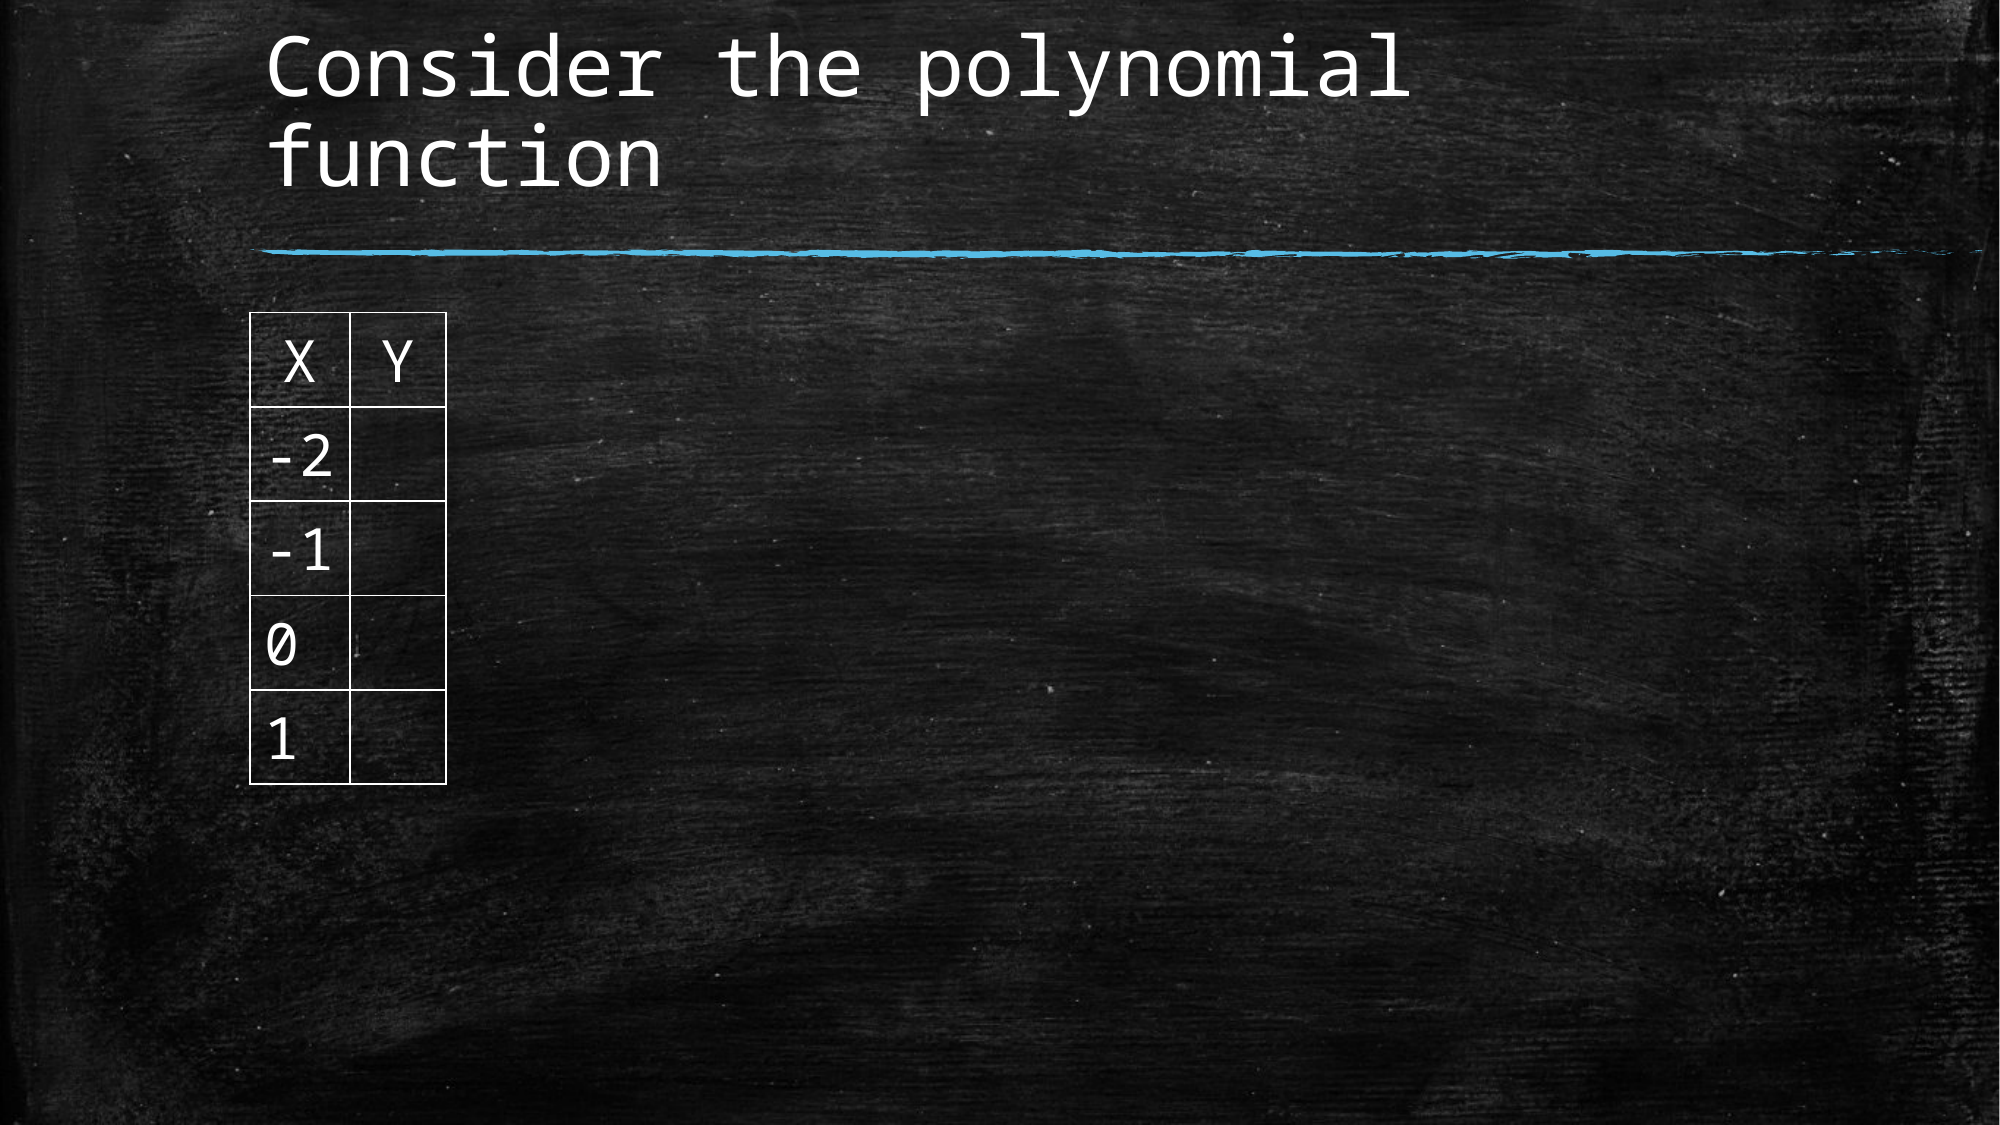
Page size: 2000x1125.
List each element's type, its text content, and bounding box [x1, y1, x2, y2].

table_header X [251, 313, 349, 406]
table_cell -1 [251, 502, 349, 595]
table_header Y [351, 313, 445, 406]
table_cell [351, 502, 445, 595]
table_cell [351, 596, 445, 689]
table_cell 1 [251, 691, 349, 783]
table_cell [351, 408, 445, 500]
table_cell 0 [251, 596, 349, 689]
table_cell -2 [251, 408, 349, 500]
table_cell [351, 691, 445, 783]
